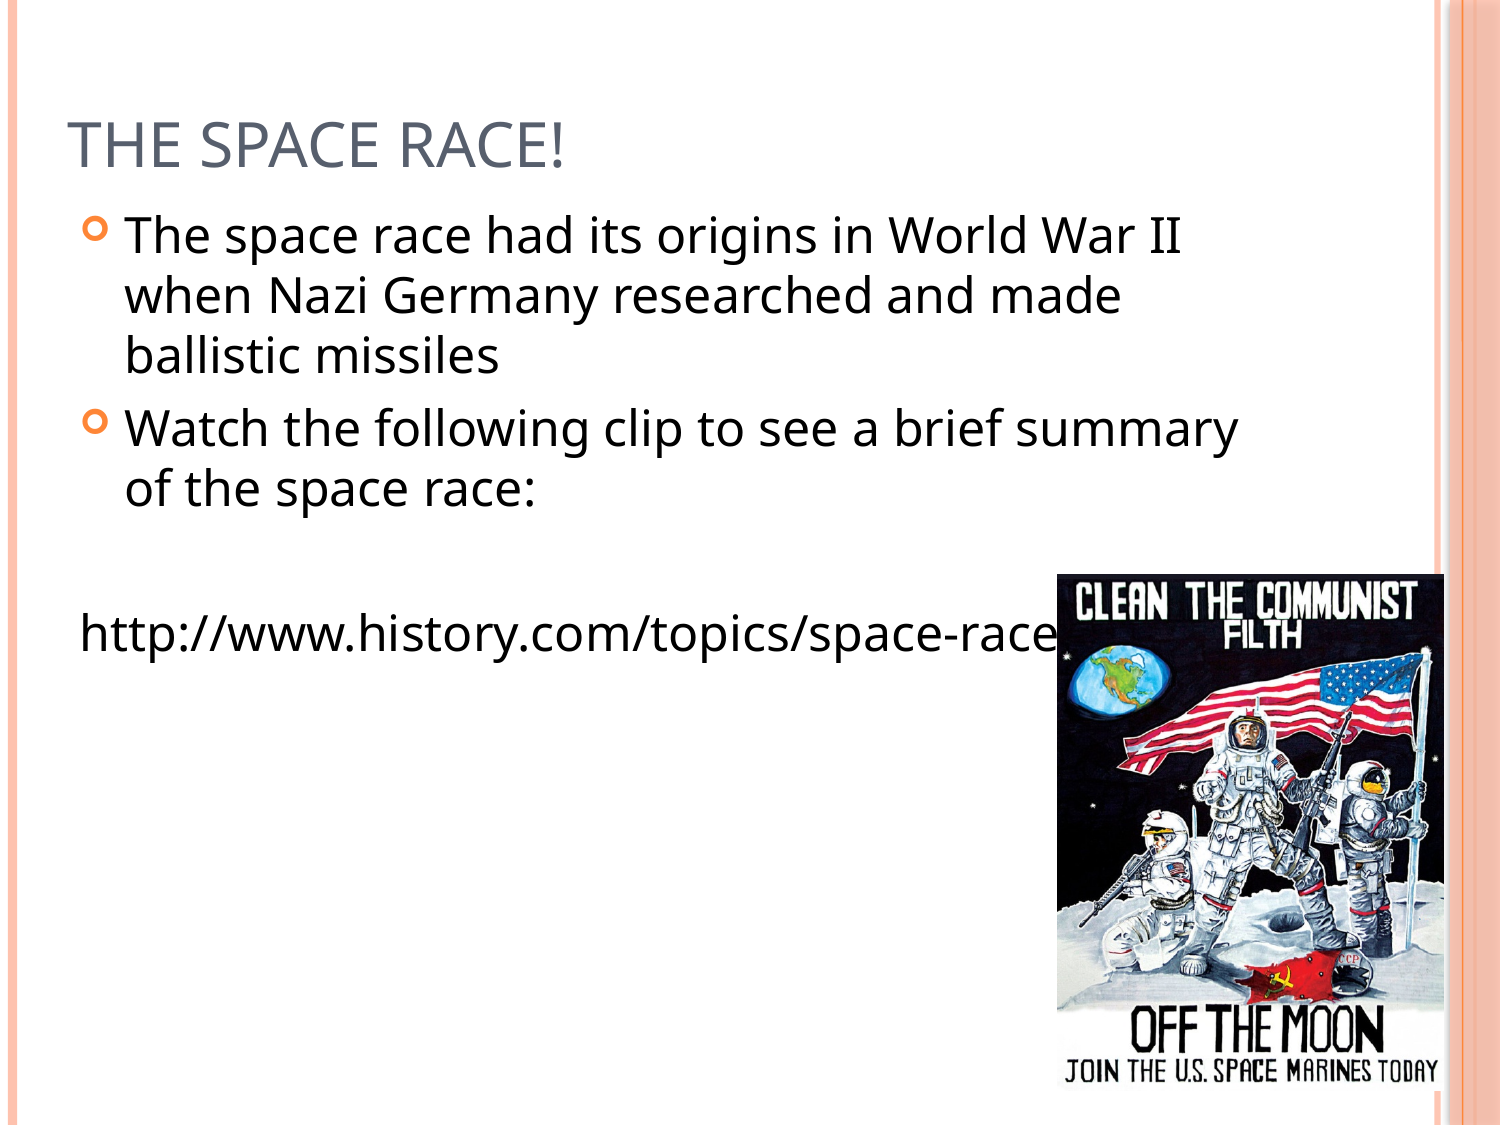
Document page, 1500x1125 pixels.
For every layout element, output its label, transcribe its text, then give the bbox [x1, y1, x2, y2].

list The space race had its origins in World War II when Nazi Germany researched and made ballistic missiles Watch the following clip to see a brief summary of the space race: http://www.history.com/topics/space-race [64, 196, 1290, 996]
title The space race! [53, 0, 1279, 188]
picture [1056, 573, 1445, 1092]
